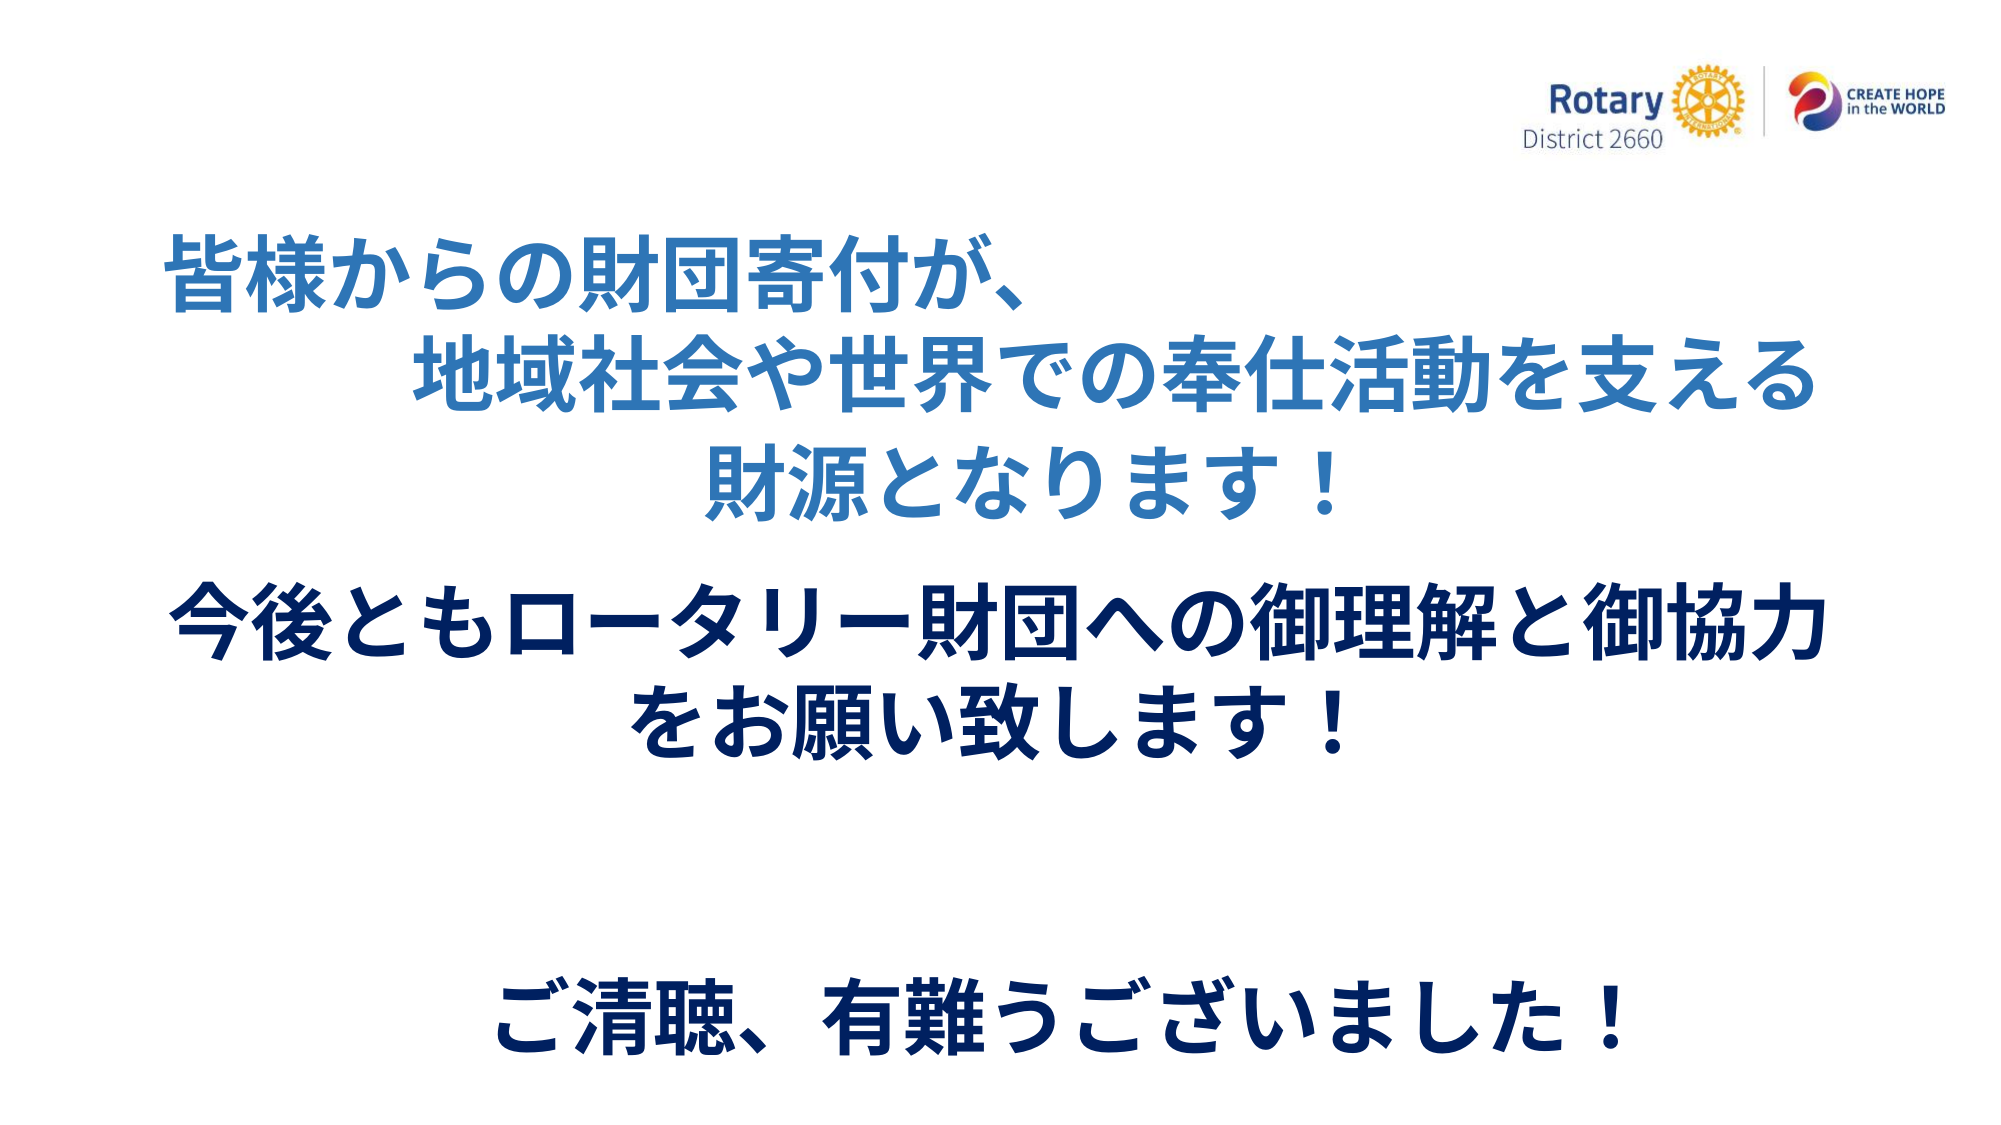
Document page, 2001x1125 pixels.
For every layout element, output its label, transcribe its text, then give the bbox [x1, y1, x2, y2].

text_box 皆様からの財団寄付が、 地域社会や世界での奉仕活動を支える 財源となります！ [118, 214, 1952, 539]
text_box ご清聴、有難うございました！ [258, 907, 1882, 1073]
picture [1513, 50, 1956, 161]
text_box 今後ともロータリー財団への御理解と御協力をお願い致します！ [118, 562, 1882, 778]
